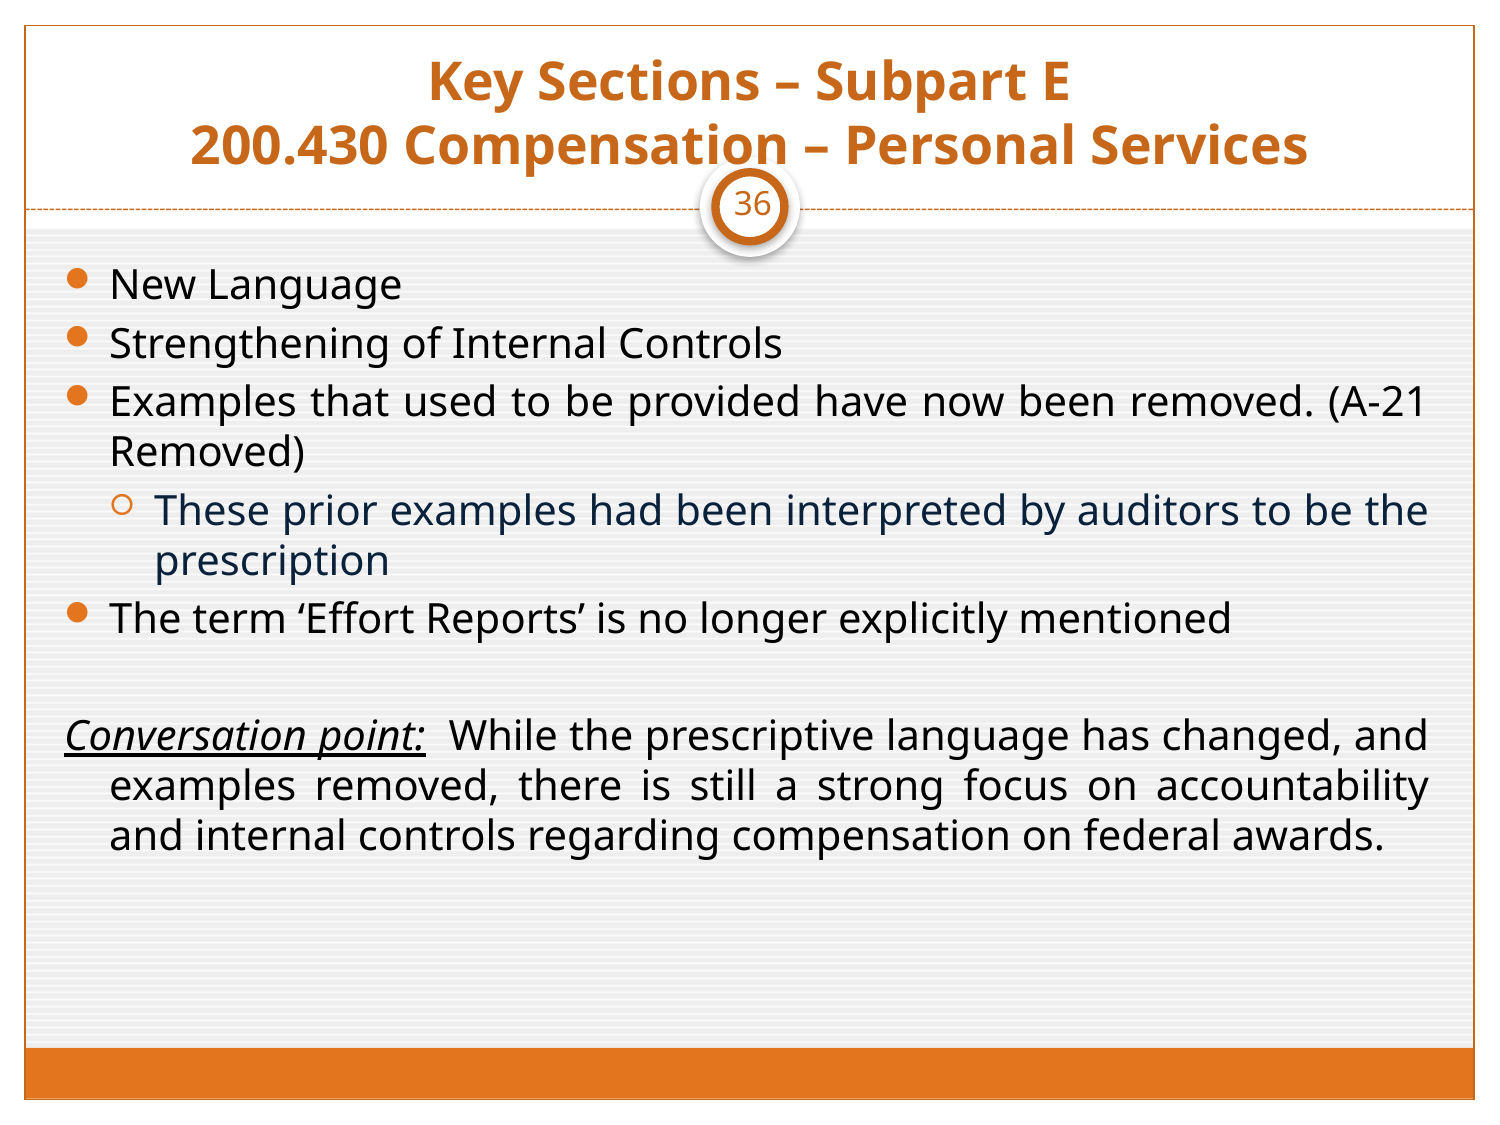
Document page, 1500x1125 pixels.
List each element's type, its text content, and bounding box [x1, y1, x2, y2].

list New Language Strengthening of Internal Controls Examples that used to be provided have now been removed. (A-21 Removed) These prior examples had been interpreted by auditors to be the prescription The term ‘Effort Reports’ is no longer explicitly mentioned Conversation point: While the prescriptive language has changed, and examples removed, there is still a strong focus on accountability and internal controls regarding compensation on federal awards. [49, 250, 1445, 1001]
slide_number 36 [715, 168, 791, 241]
title Key Sections – Subpart E 200.430 Compensation – Personal Services [49, 37, 1450, 183]
